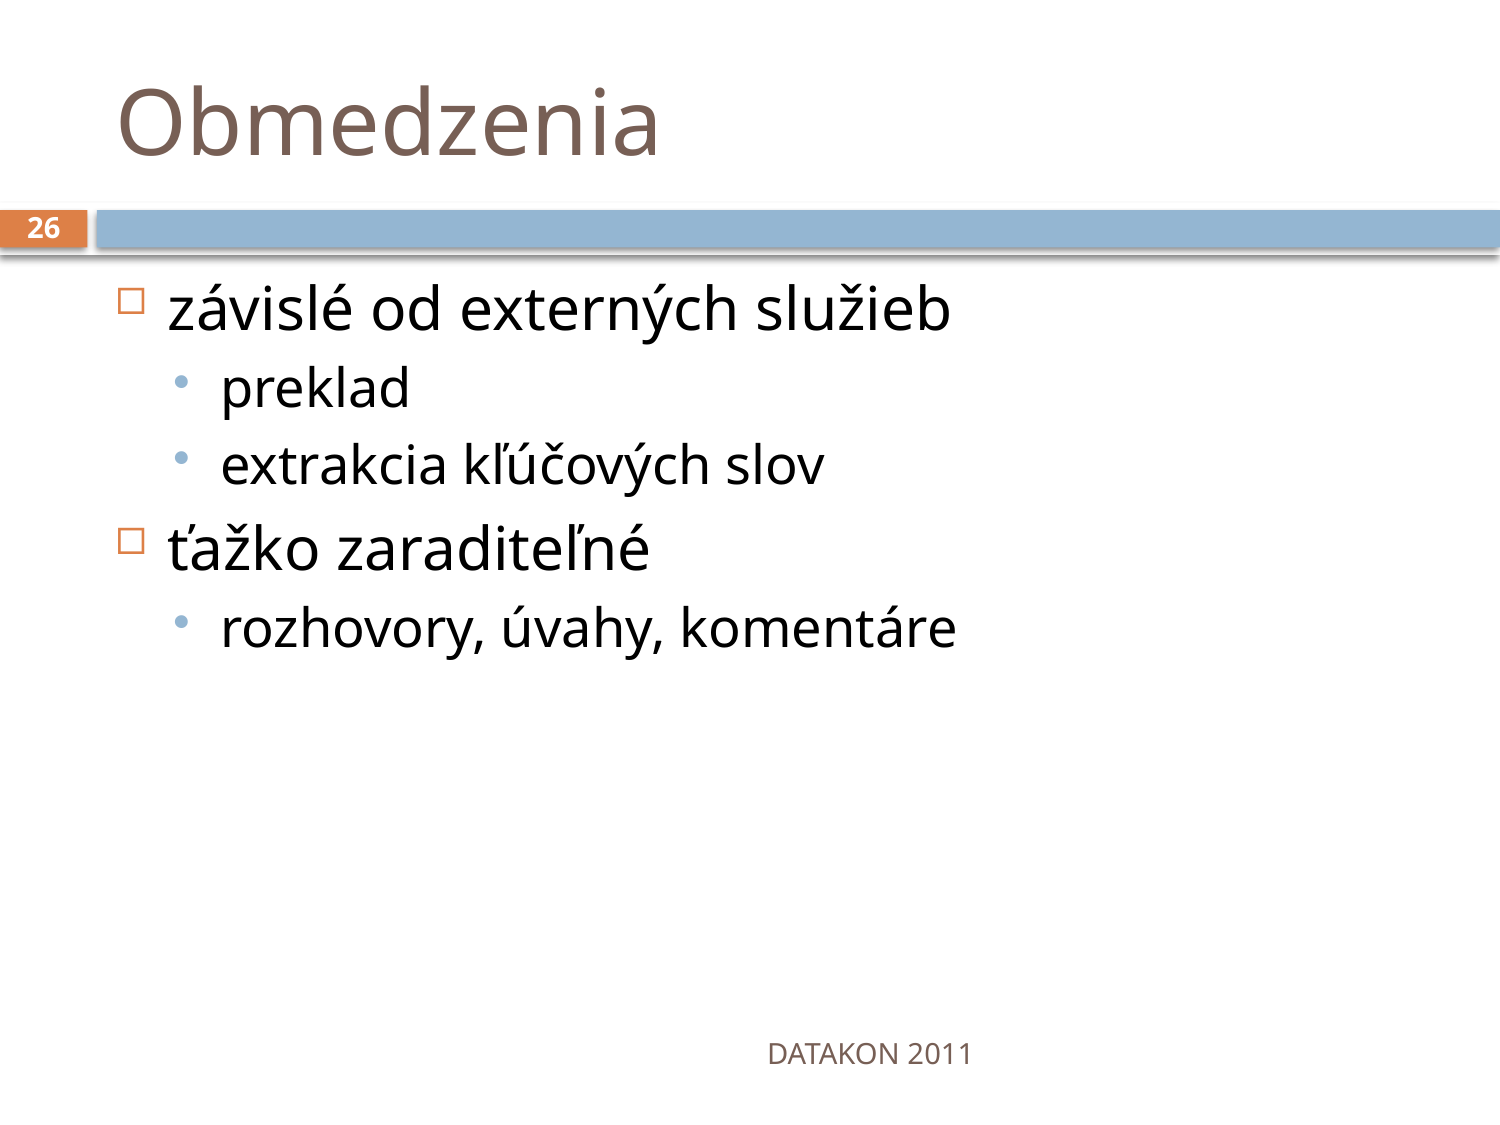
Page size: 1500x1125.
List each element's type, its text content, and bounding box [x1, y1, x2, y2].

footer DATAKON 2011 [99, 1024, 990, 1085]
list závislé od externých služieb preklad extrakcia kľúčových slov ťažko zaraditeľné rozhovory, úvahy, komentáre [100, 262, 1438, 1000]
slide_number 26 [0, 208, 88, 249]
title Obmedzenia [100, 37, 1438, 200]
